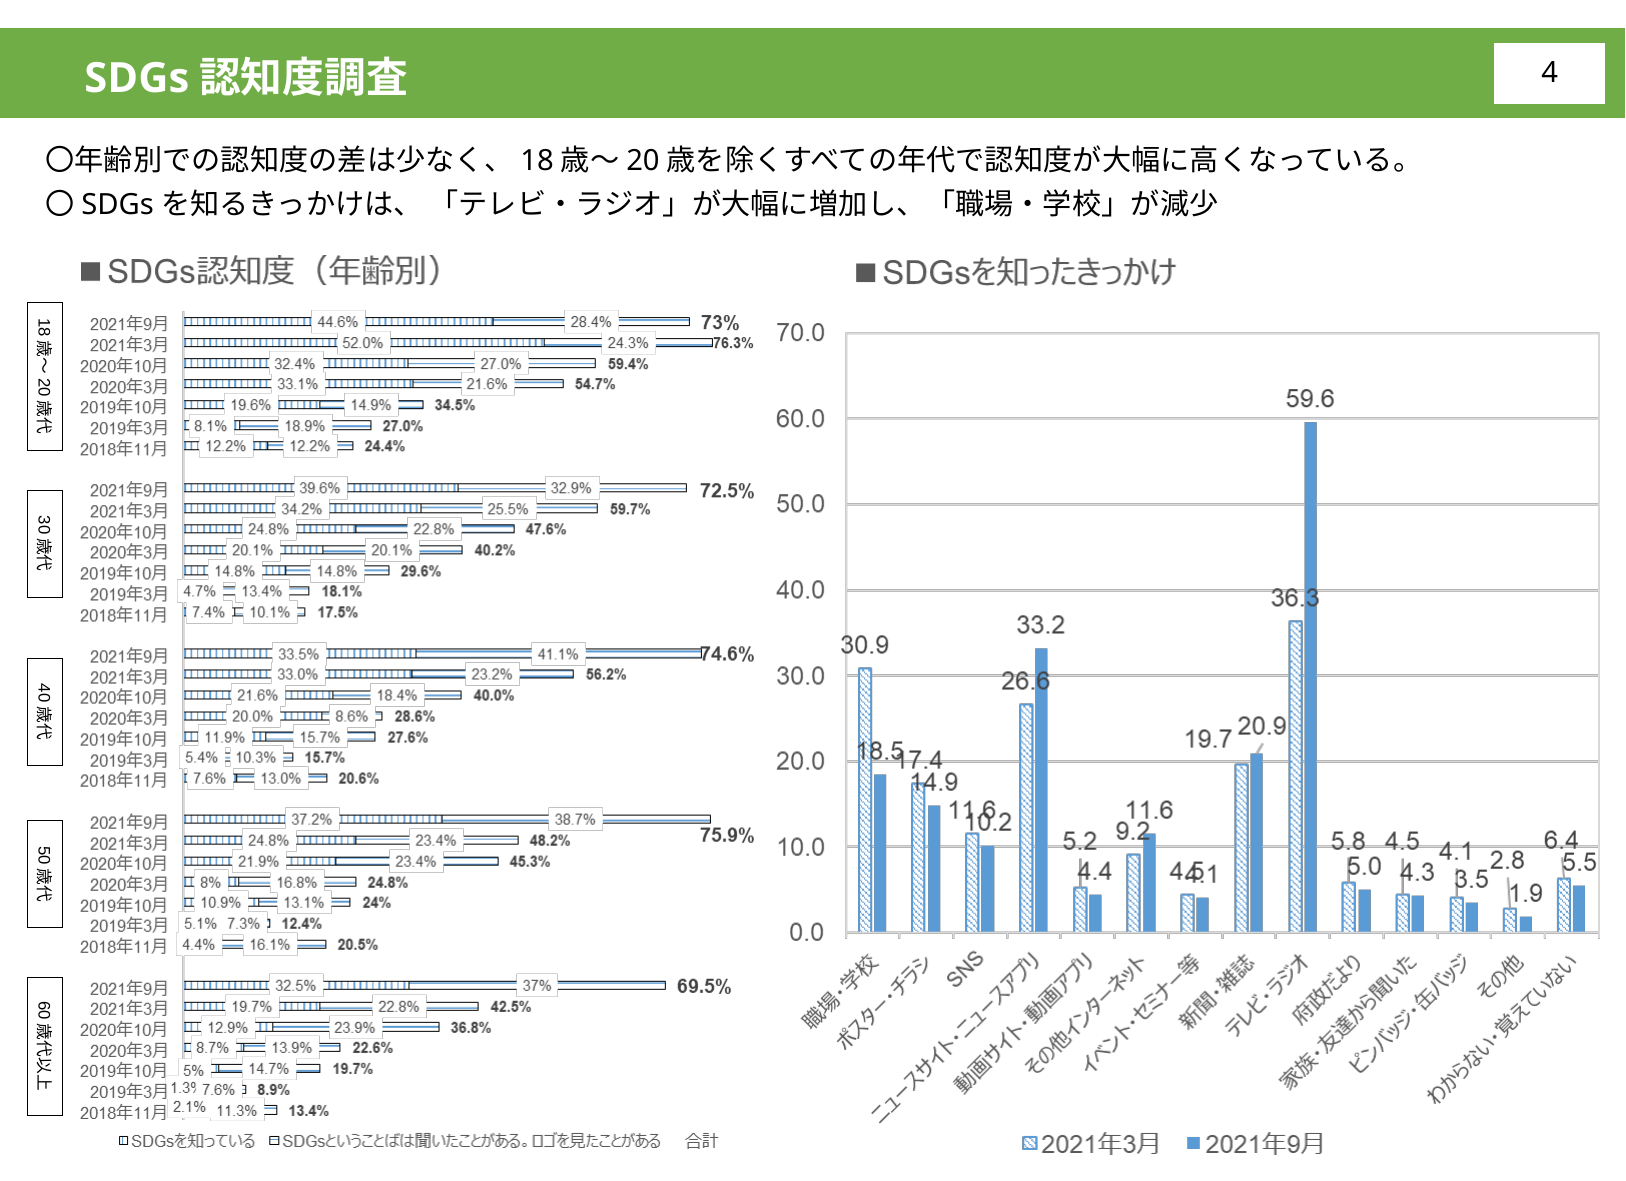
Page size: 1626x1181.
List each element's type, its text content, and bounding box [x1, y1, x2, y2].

text_box 〇年齢別での認知度の差は少なく、18歳～20歳を除くすべての年代で認知度が大幅に高くなっている。 〇SDGsを知るきっかけは、 「テレビ・ラジオ」が大幅に増加し、「職場・学校」が減少 [30, 118, 1606, 235]
text_box 18歳～20歳代 [27, 302, 63, 451]
picture [66, 235, 761, 1164]
text_box SDGs認知度調査 [0, 28, 1625, 118]
text_box 50歳代 [27, 820, 63, 928]
text_box 60歳代以上 [27, 977, 63, 1116]
picture [772, 236, 1606, 1164]
text_box 40歳代 [27, 658, 63, 766]
slide_number 3 [1493, 42, 1606, 105]
text_box 30歳代 [27, 490, 63, 598]
